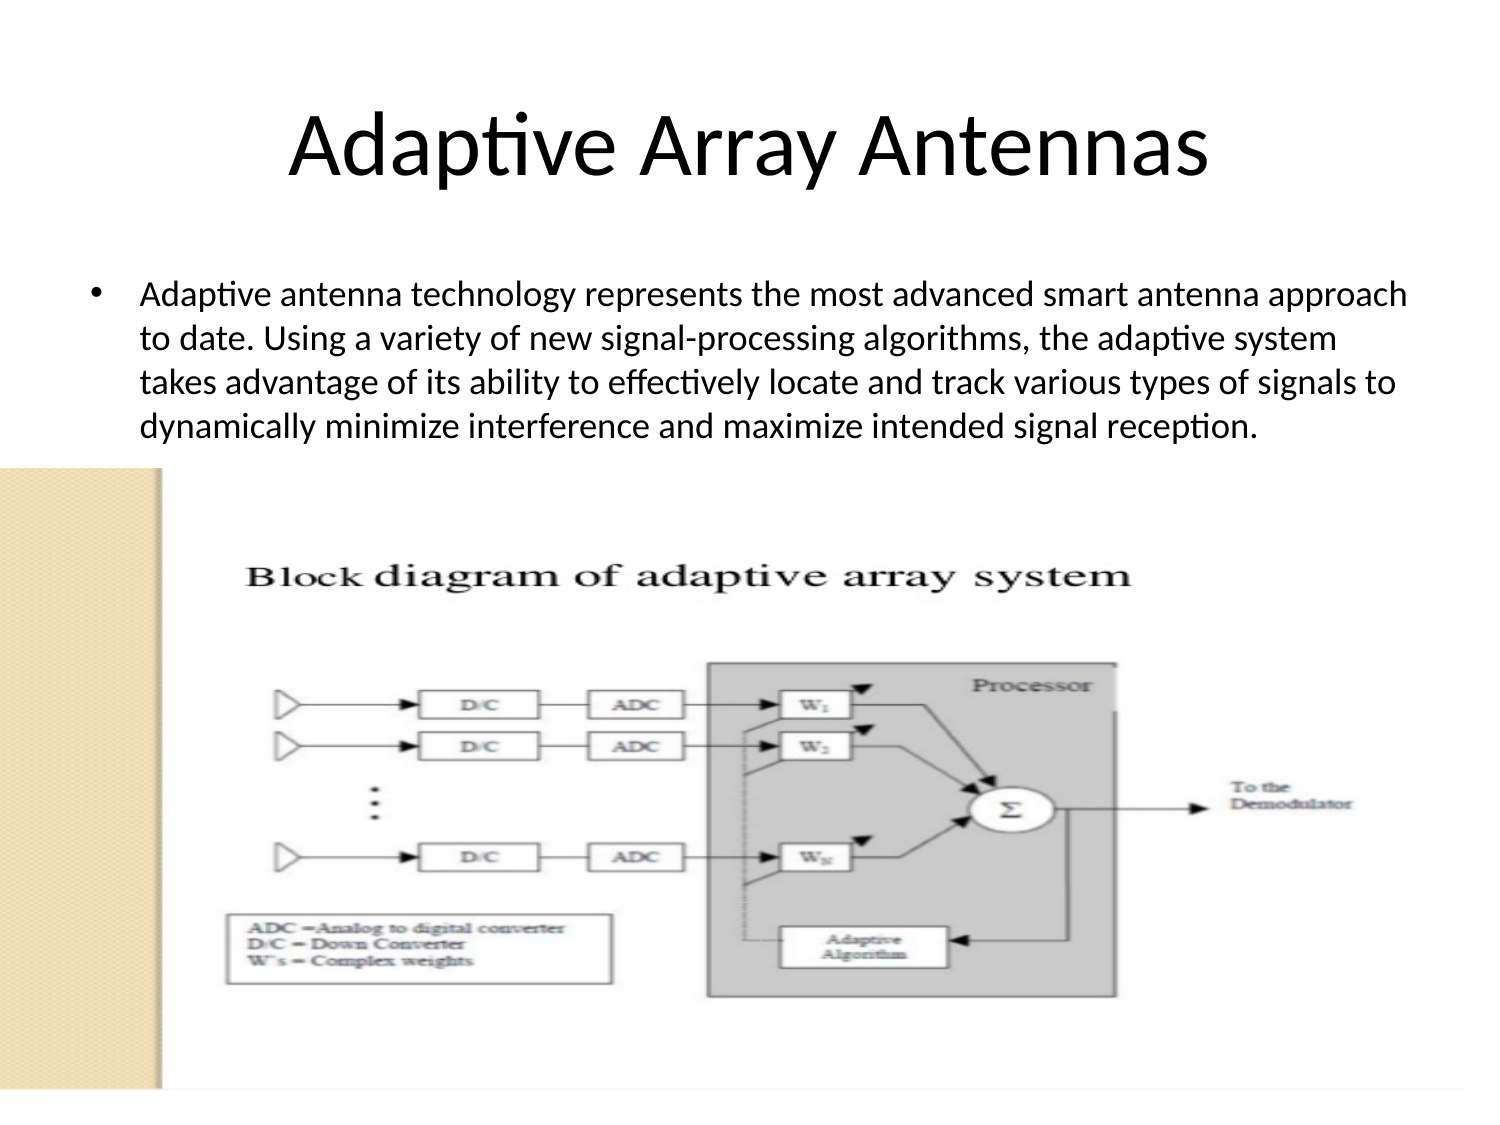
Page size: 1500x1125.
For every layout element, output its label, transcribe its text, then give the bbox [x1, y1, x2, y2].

list Adaptive antenna technology represents the most advanced smart antenna approach to date. Using a variety of new signal-processing algorithms, the adaptive system takes advantage of its ability to effectively locate and track various types of signals to dynamically minimize interference and maximize intended signal reception. [75, 262, 1425, 467]
title Adaptive Array Antennas [75, 45, 1425, 233]
picture [0, 468, 1466, 1091]
